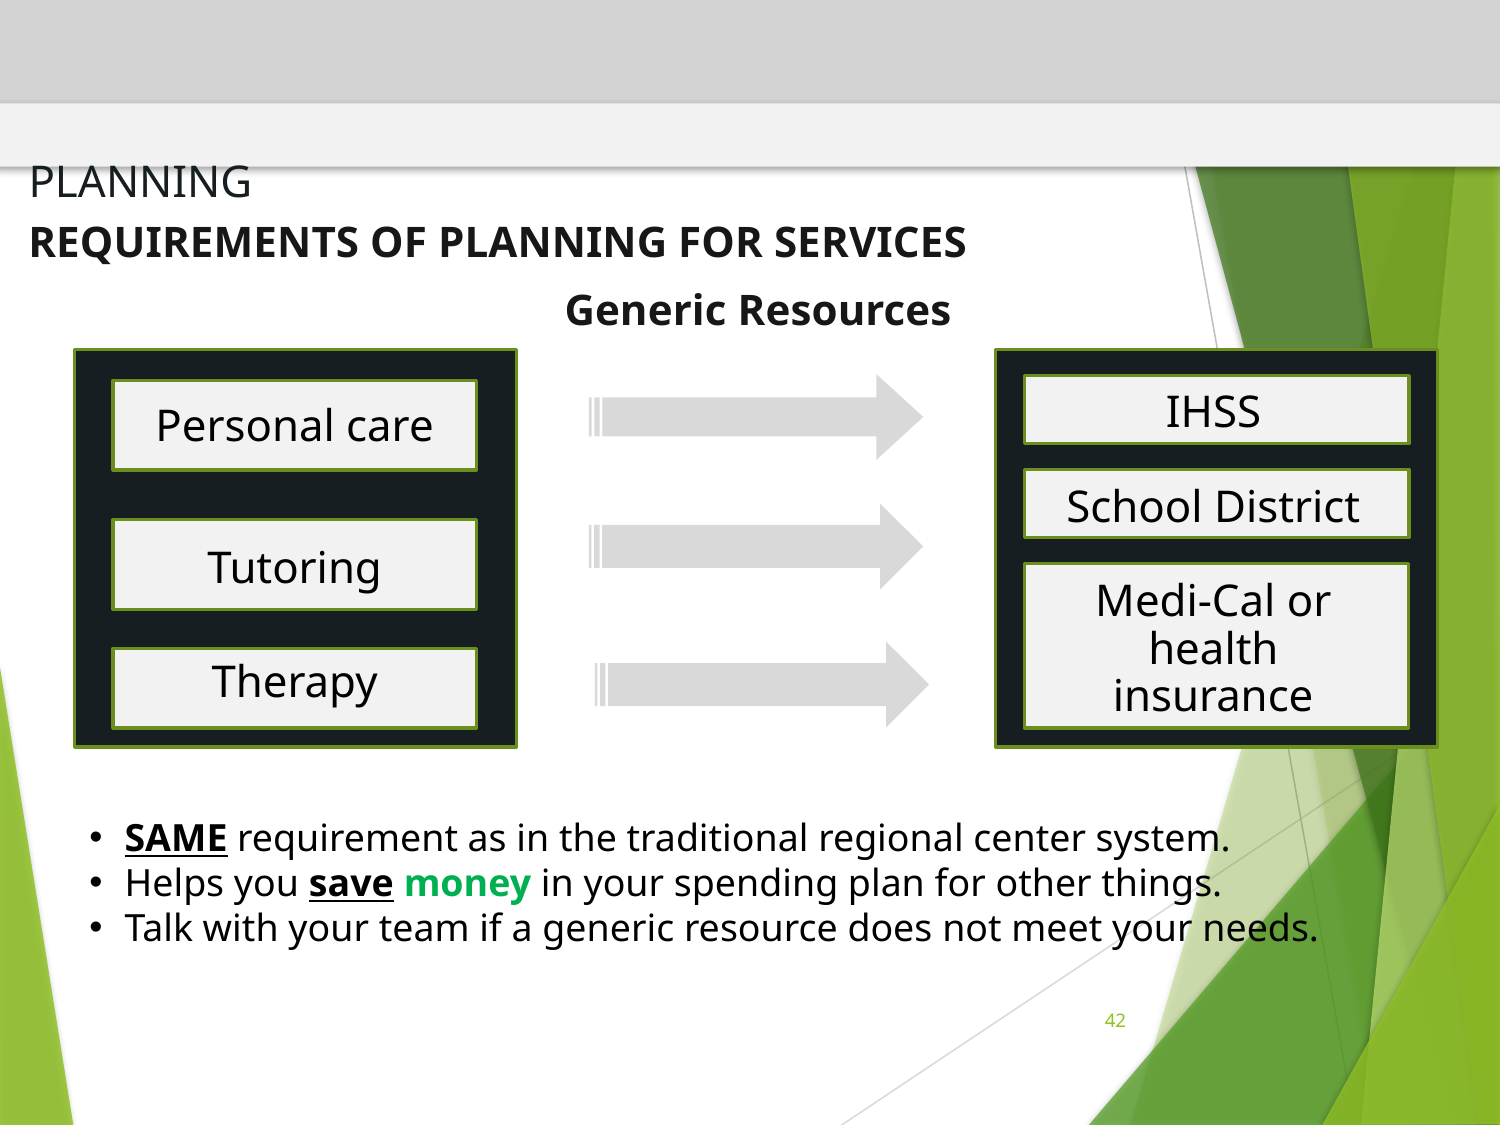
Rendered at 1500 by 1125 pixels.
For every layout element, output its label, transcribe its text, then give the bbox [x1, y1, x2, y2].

text_box [111, 647, 478, 730]
text_box [73, 348, 518, 749]
text_box REQUIREMENTS OF PLANNING FOR SERVICES [13, 213, 1286, 274]
text_box [587, 502, 925, 591]
text_box [462, 518, 478, 611]
text_box [1390, 468, 1411, 539]
text_box [1023, 468, 1036, 539]
slide_number 42 [1057, 991, 1142, 1051]
text_box [587, 372, 925, 462]
text_box [111, 518, 128, 611]
list PLANNING [13, 146, 856, 213]
text_box IHSS School District Medi-Cal or health insurance [1036, 382, 1390, 729]
text_box [1023, 562, 1410, 730]
text_box [593, 640, 931, 729]
text_box [111, 379, 478, 472]
text_box Personal care Tutoring Therapy [128, 396, 462, 715]
text_box [994, 348, 1439, 749]
text_box [1023, 374, 1411, 445]
text_box Generic Resources [531, 281, 996, 342]
text_box SAME requirement as in the traditional regional center system. Helps you save money in your spending plan for other things. Talk with your team if a generic resource does not meet your needs. [74, 806, 1455, 957]
